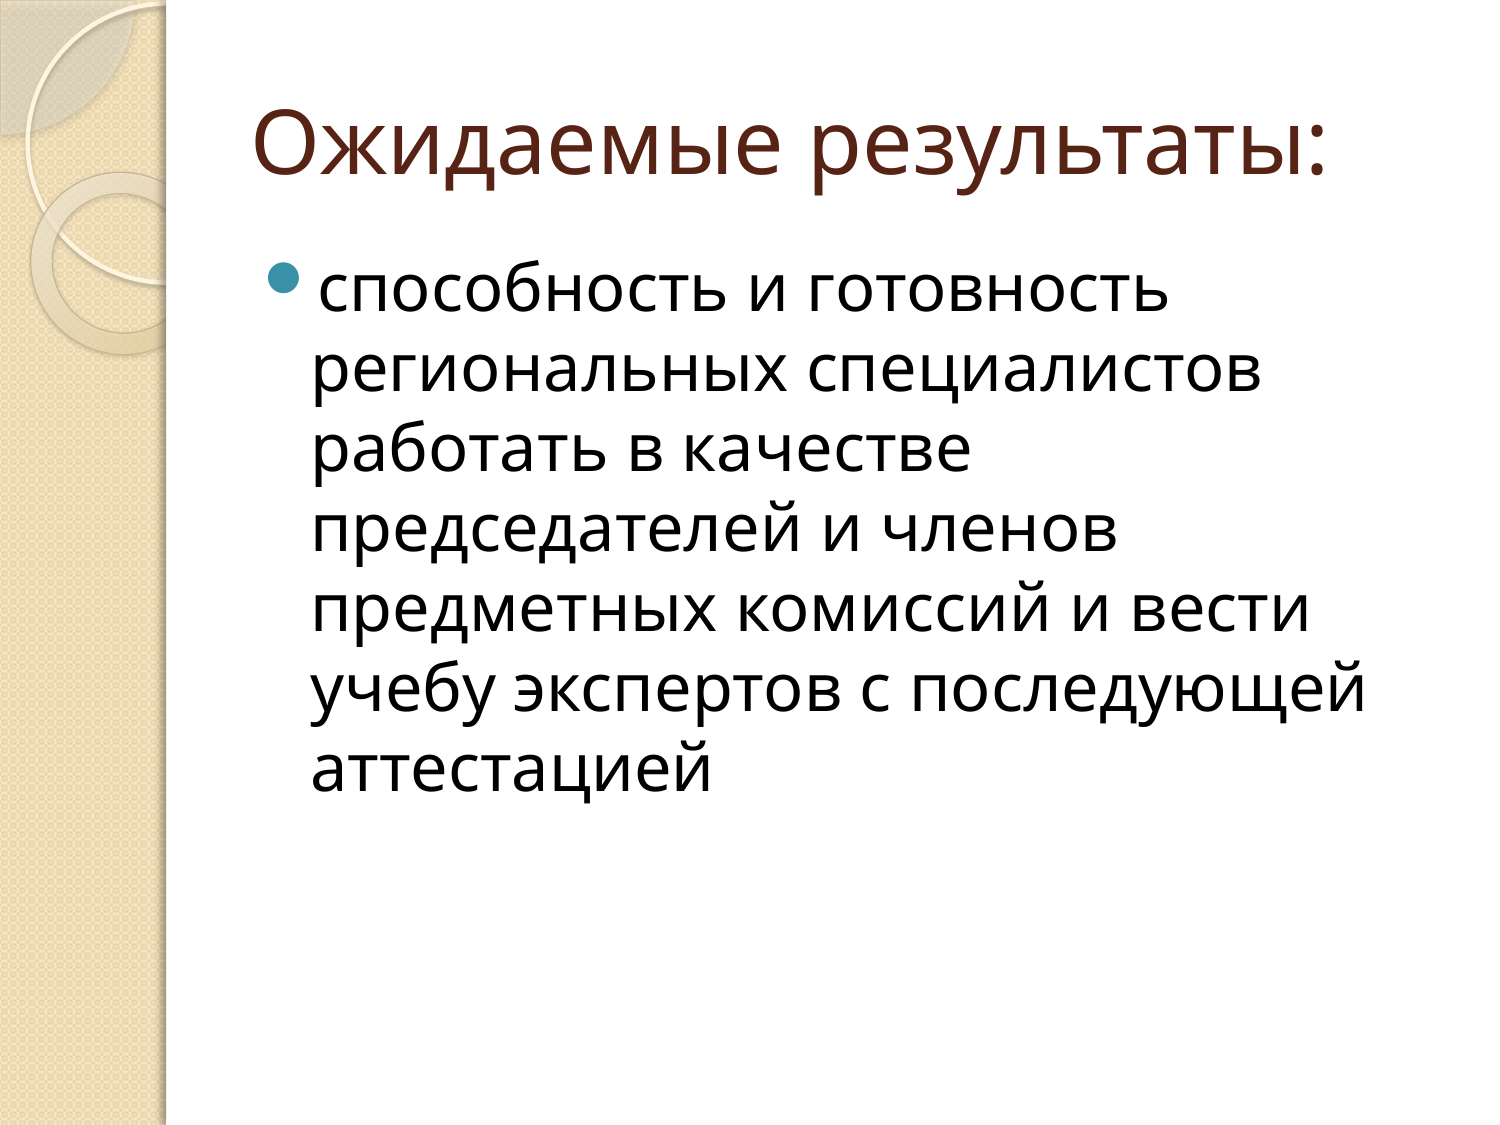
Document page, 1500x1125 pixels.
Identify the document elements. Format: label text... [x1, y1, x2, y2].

list способность и готовность региональных специалистов работать в качестве председателей и членов предметных комиссий и вести учебу экспертов с последующей аттестацией [235, 237, 1466, 1025]
title Ожидаемые результаты: [235, 45, 1466, 233]
